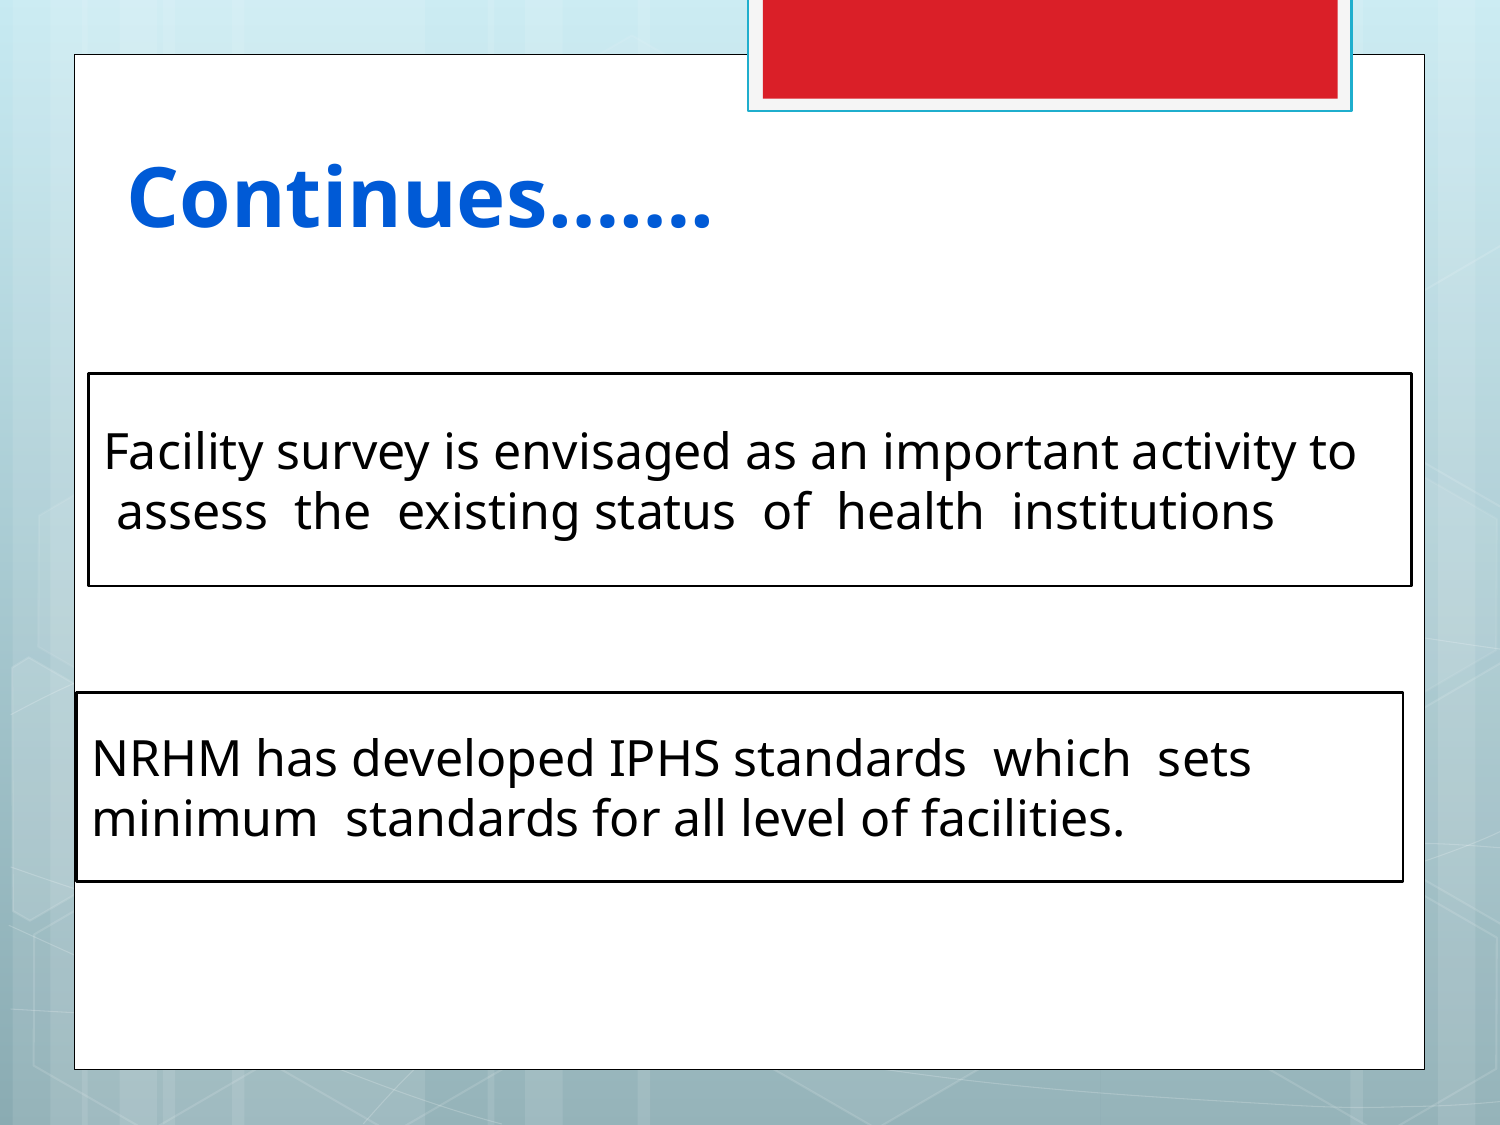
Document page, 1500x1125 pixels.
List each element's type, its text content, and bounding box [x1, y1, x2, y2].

text_box Continues……. [112, 137, 876, 252]
text_box NRHM has developed IPHS standards which sets minimum standards for all level of facilities. [75, 691, 1404, 883]
title Areas of basic Intervention [170, 168, 1324, 357]
text_box Facility survey is envisaged as an important activity to assess the existing status of health institutions [87, 372, 1413, 587]
